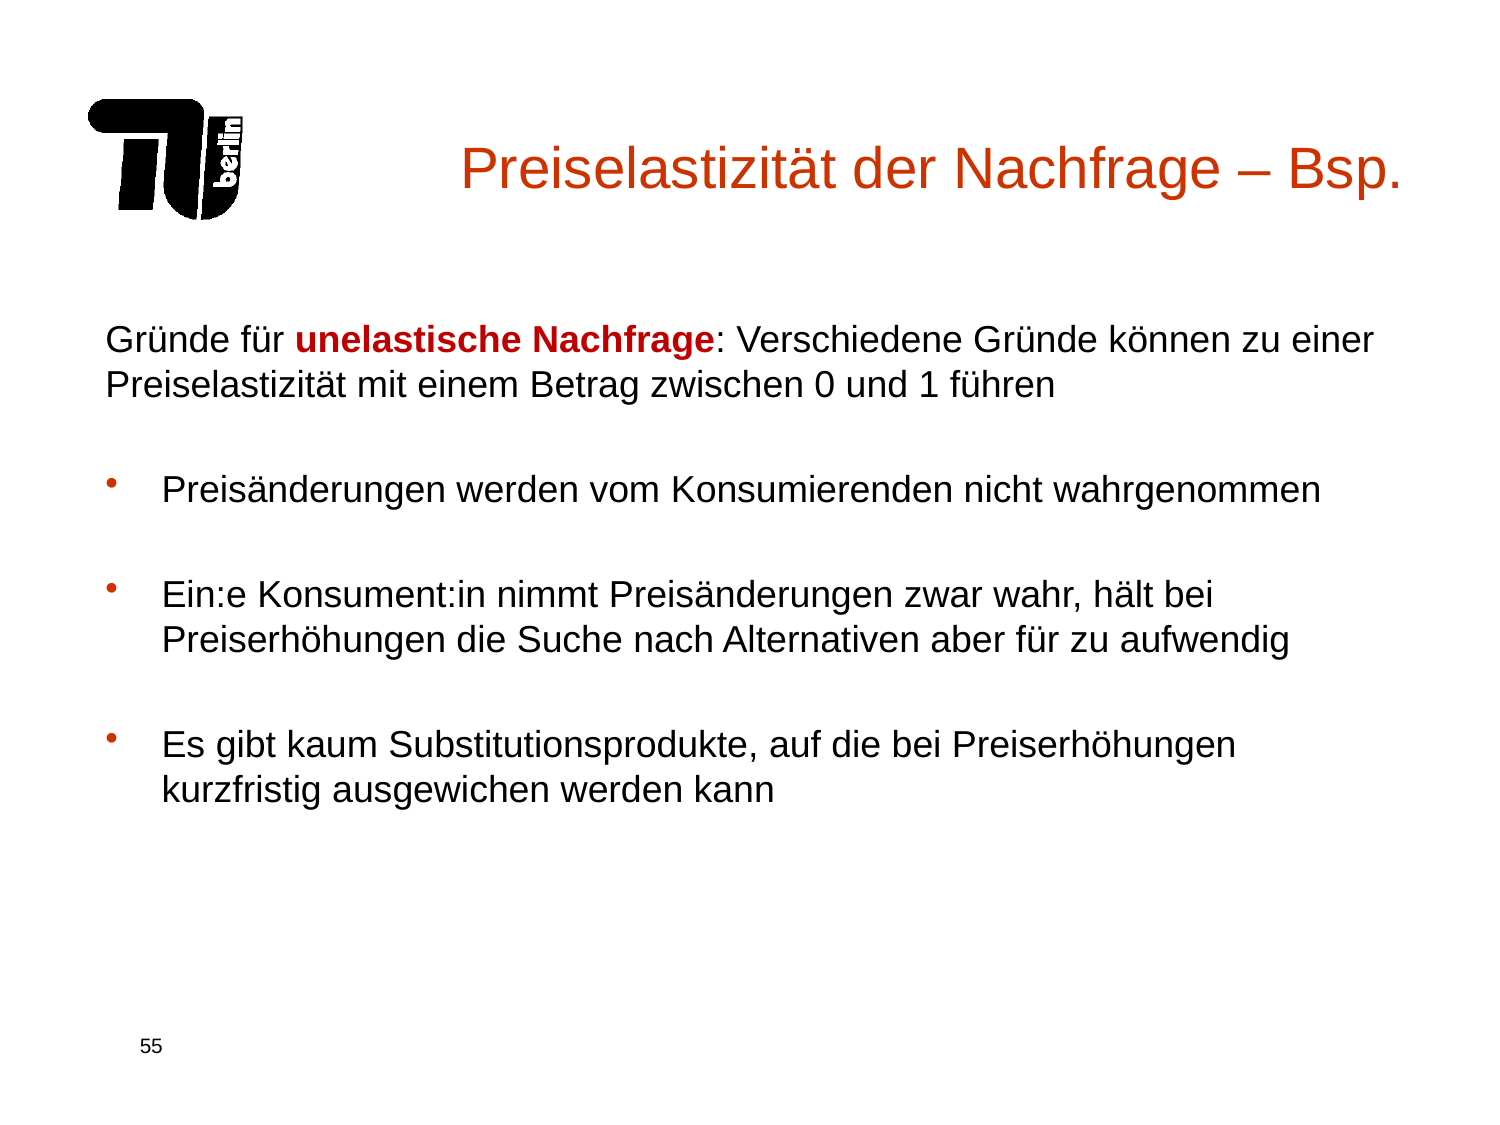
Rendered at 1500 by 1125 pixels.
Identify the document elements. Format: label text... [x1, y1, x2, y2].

picture [88, 99, 243, 220]
text_box Gründe für unelastische Nachfrage: Verschiedene Gründe können zu einer Preiselastizität mit einem Betrag zwischen 0 und 1 führen Preisänderungen werden vom Konsumierenden nicht wahrgenommen Ein:e Konsument:in nimmt Preisänderungen zwar wahr, hält bei Preiserhöhungen die Suche nach Alternativen aber für zu aufwendig Es gibt kaum Substitutionsprodukte, auf die bei Preiserhöhungen kurzfristig ausgewichen werden kann [90, 307, 1400, 926]
title Preiselastizität der Nachfrage – Bsp. [313, 62, 1421, 209]
